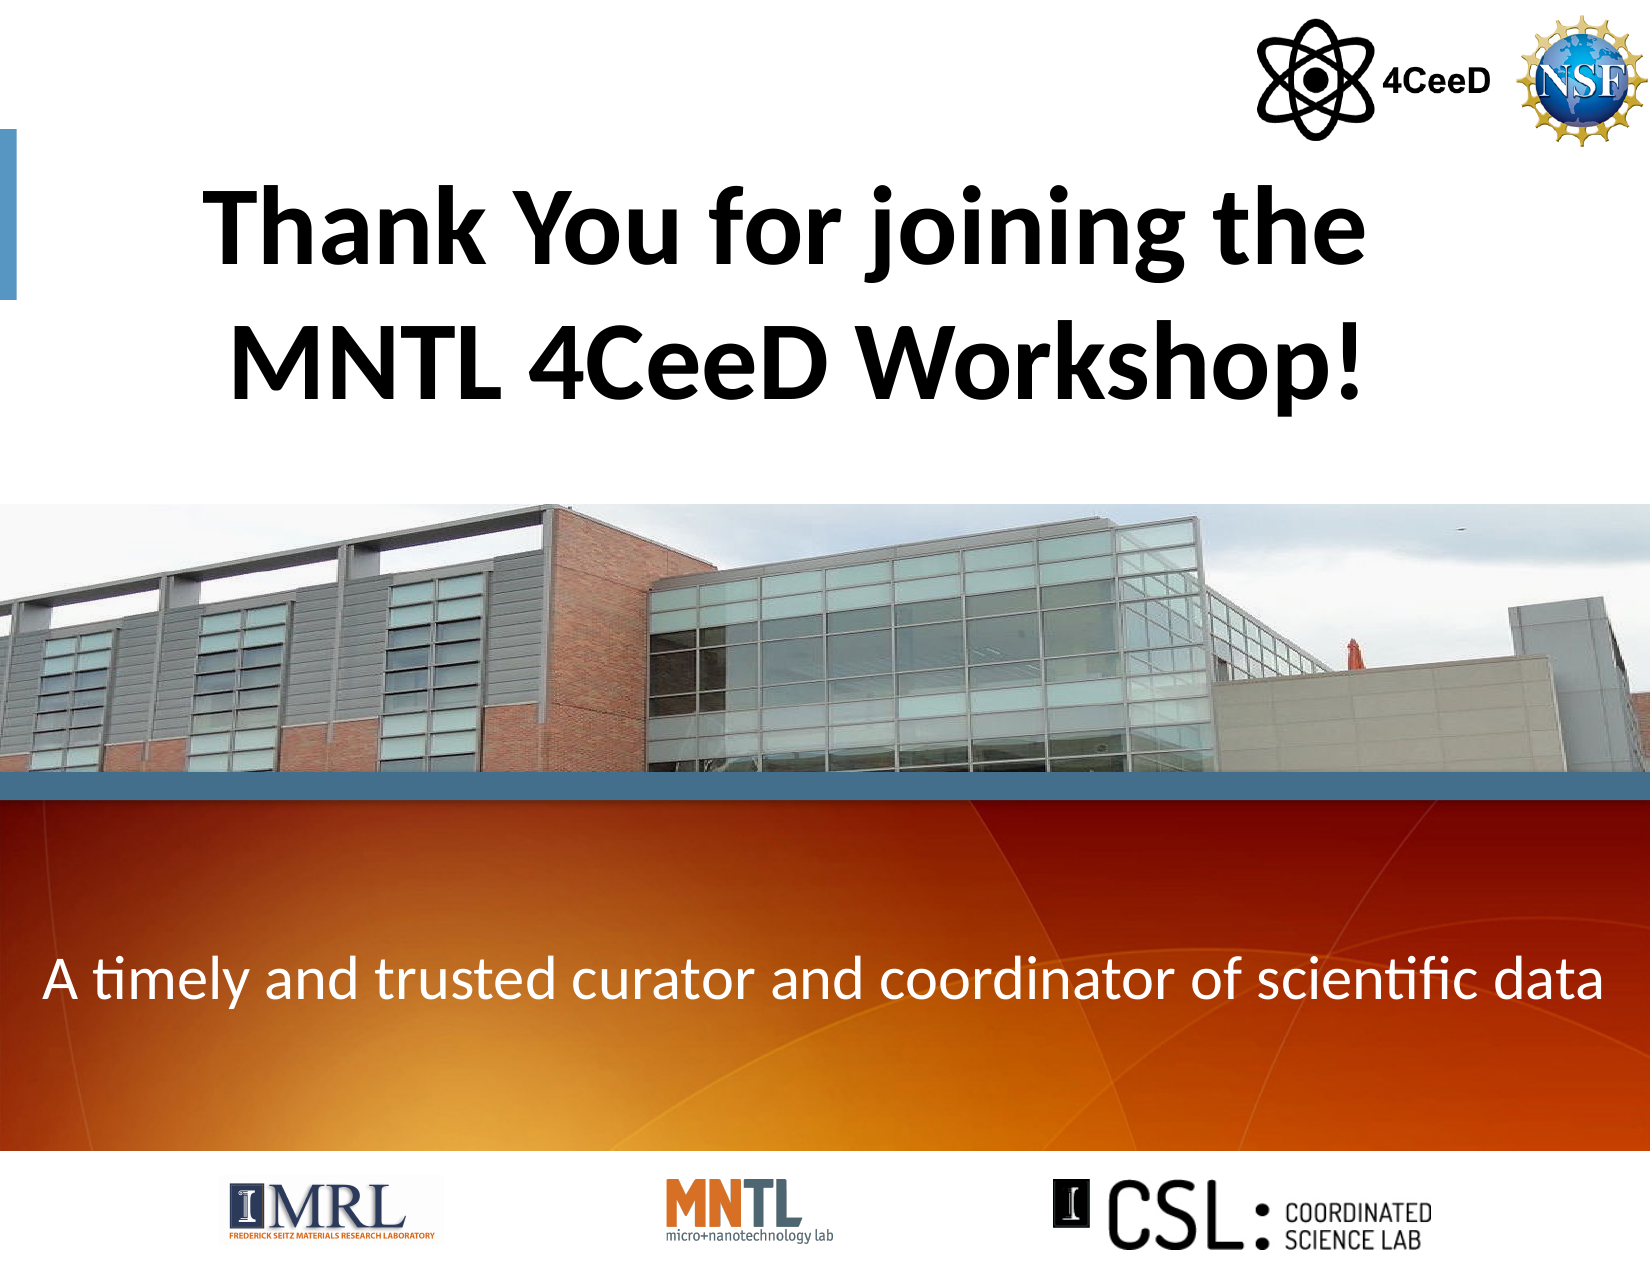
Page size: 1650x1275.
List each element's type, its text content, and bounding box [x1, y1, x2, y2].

picture [1256, 18, 1490, 141]
picture [662, 1175, 835, 1246]
picture [1053, 1179, 1431, 1250]
picture [1514, 12, 1649, 148]
text_box Thank You for joining the MNTL 4CeeD Workshop! [161, 144, 1436, 345]
picture [219, 1175, 444, 1245]
picture [0, 801, 1650, 1151]
picture [0, 504, 1650, 772]
